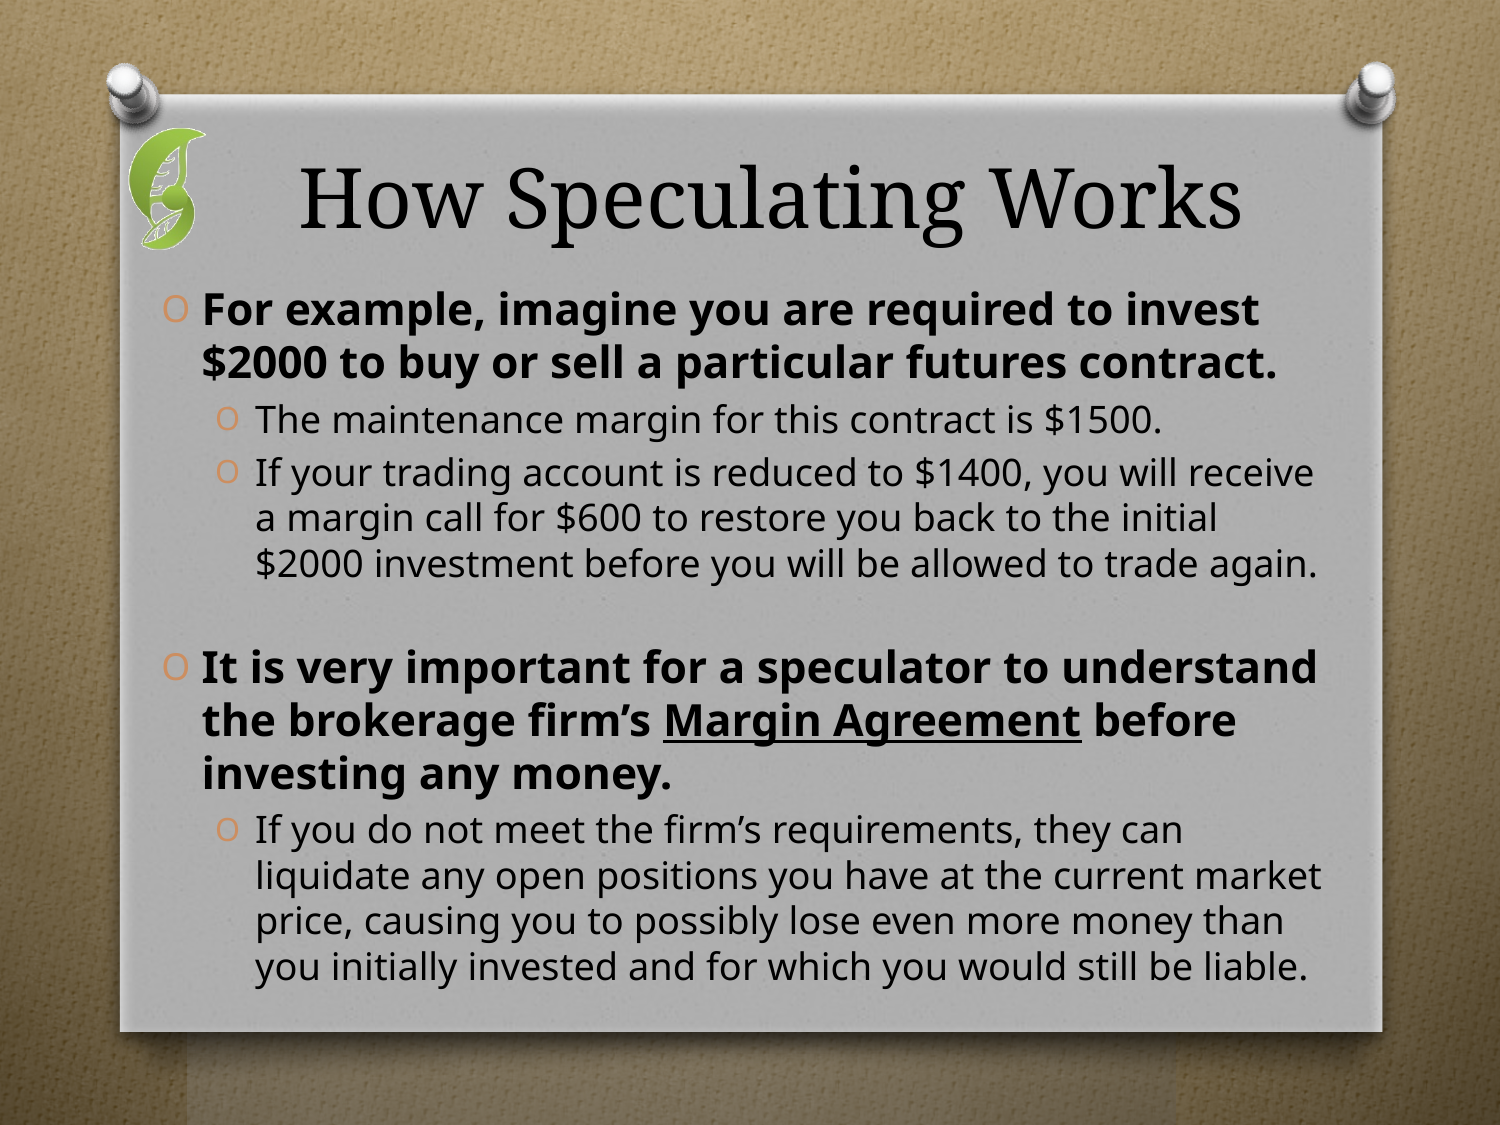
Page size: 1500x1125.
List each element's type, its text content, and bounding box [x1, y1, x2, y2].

list For example, imagine you are required to invest $2000 to buy or sell a particular futures contract. The maintenance margin for this contract is $1500. If your trading account is reduced to $1400, you will receive a margin call for $600 to restore you back to the initial $2000 investment before you will be allowed to trade again. It is very important for a speculator to understand the brokerage firm’s Margin Agreement before investing any money. If you do not meet the firm’s requirements, they can liquidate any open positions you have at the current market price, causing you to possibly lose even more money than you initially invested and for which you would still be liable. [146, 273, 1350, 1013]
title How Speculating Works [200, 137, 1343, 254]
picture [75, 29, 213, 254]
picture [1317, 35, 1439, 156]
